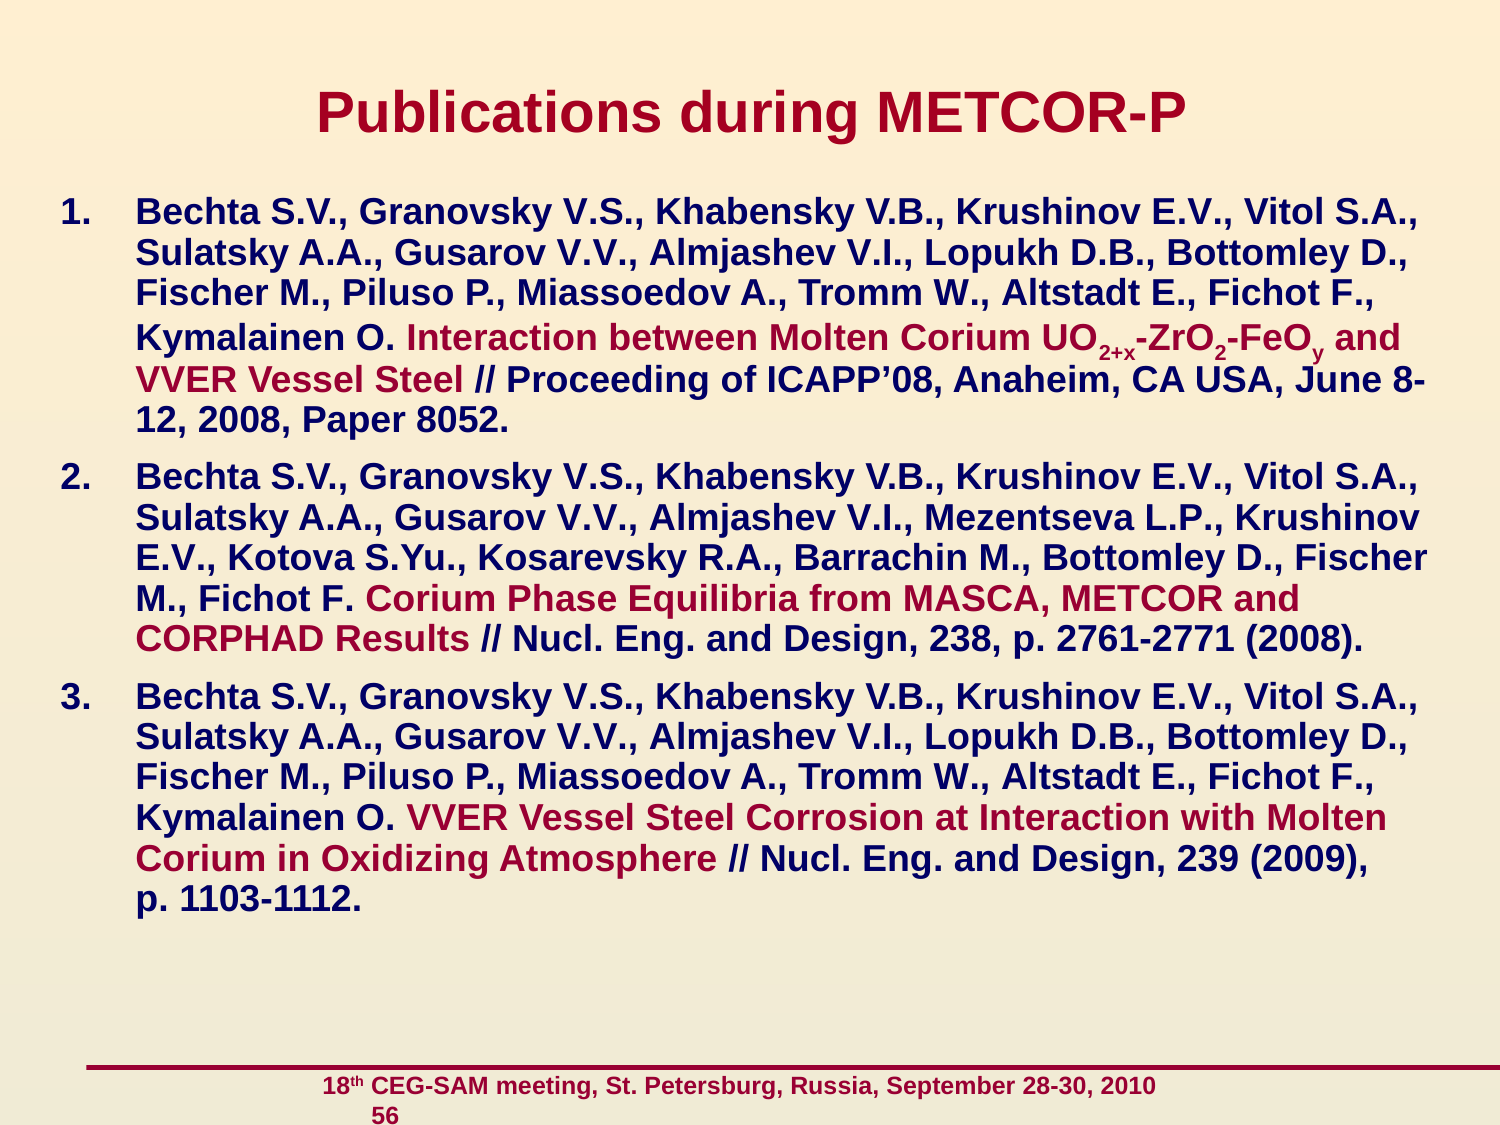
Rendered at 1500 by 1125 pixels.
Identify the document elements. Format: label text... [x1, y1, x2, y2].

title Publications during METCOR-P [114, 57, 1390, 162]
list Bechta S.V., Granovsky V.S., Khabensky V.B., Krushinov E.V., Vitol S.A., Sulatsky A.A., Gusarov V.V., Almjashev V.I., Lopukh D.B., Bottomley D., Fischer M., Piluso P., Miassoedov A., Tromm W., Altstadt E., Fichot F., Kymalainen O. Interaction between Molten Corium UO2+x-ZrO2-FeOy and VVER Vessel Steel // Proceeding of ICAPP’08, Anaheim, CA USA, June 8-12, 2008, Paper 8052. Bechta S.V., Granovsky V.S., Khabensky V.B., Krushinov E.V., Vitol S.A., Sulatsky A.A., Gusarov V.V., Almjashev V.I., Mezentseva L.P., Krushinov E.V., Kotova S.Yu., Kosarevsky R.A., Barrachin M., Bottomley D., Fischer M., Fichot F. Corium Phase Equilibria from MASCA, METCOR and CORPHAD Results // Nucl. Eng. and Design, 238, p. 2761-2771 (2008). Bechta S.V., Granovsky V.S., Khabensky V.B., Krushinov E.V., Vitol S.A., Sulatsky A.A., Gusarov V.V., Almjashev V.I., Lopukh D.B., Bottomley D., Fischer M., Piluso P., Miassoedov A., Tromm W., Altstadt E., Fichot F., Kymalainen O. VVER Vessel Steel Corrosion at Interaction with Molten Corium in Oxidizing Atmosphere // Nucl. Eng. and Design, 239 (2009), p. 1103-1112. [45, 184, 1462, 1038]
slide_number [300, 1061, 1377, 1125]
